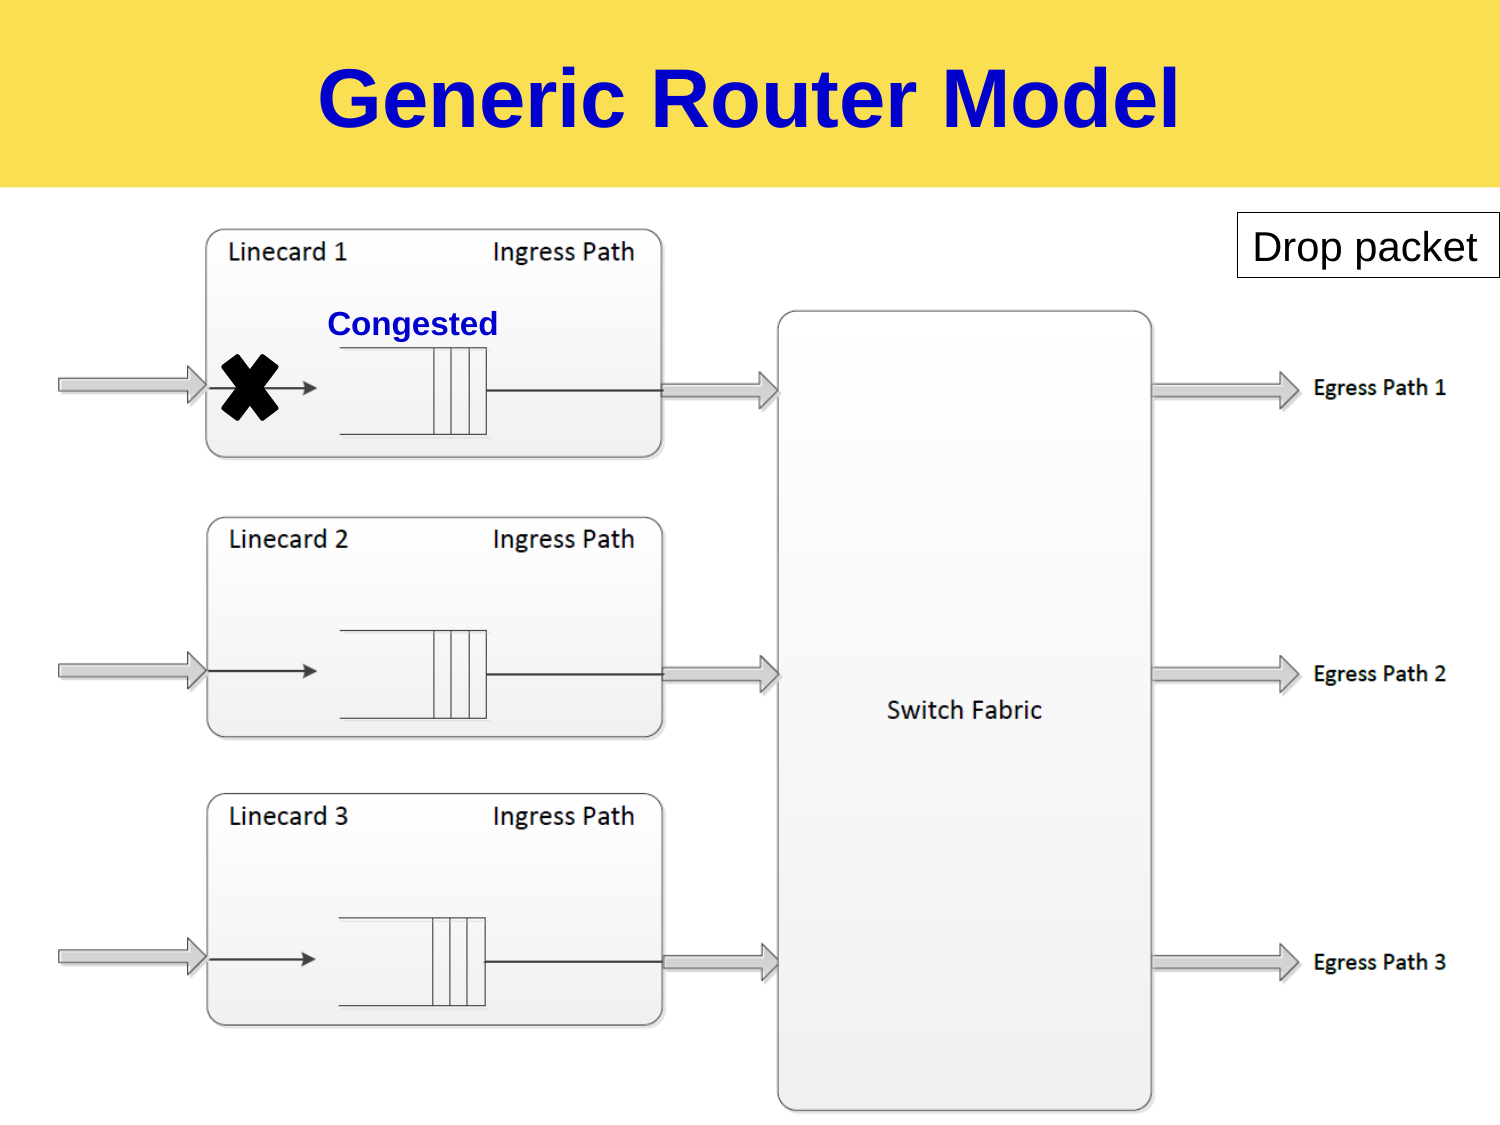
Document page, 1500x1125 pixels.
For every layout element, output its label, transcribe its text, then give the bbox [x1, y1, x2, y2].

picture [48, 212, 1463, 1117]
text_box Drop packet [1465, 212, 1500, 278]
title Generic Router Model [0, 0, 1500, 188]
